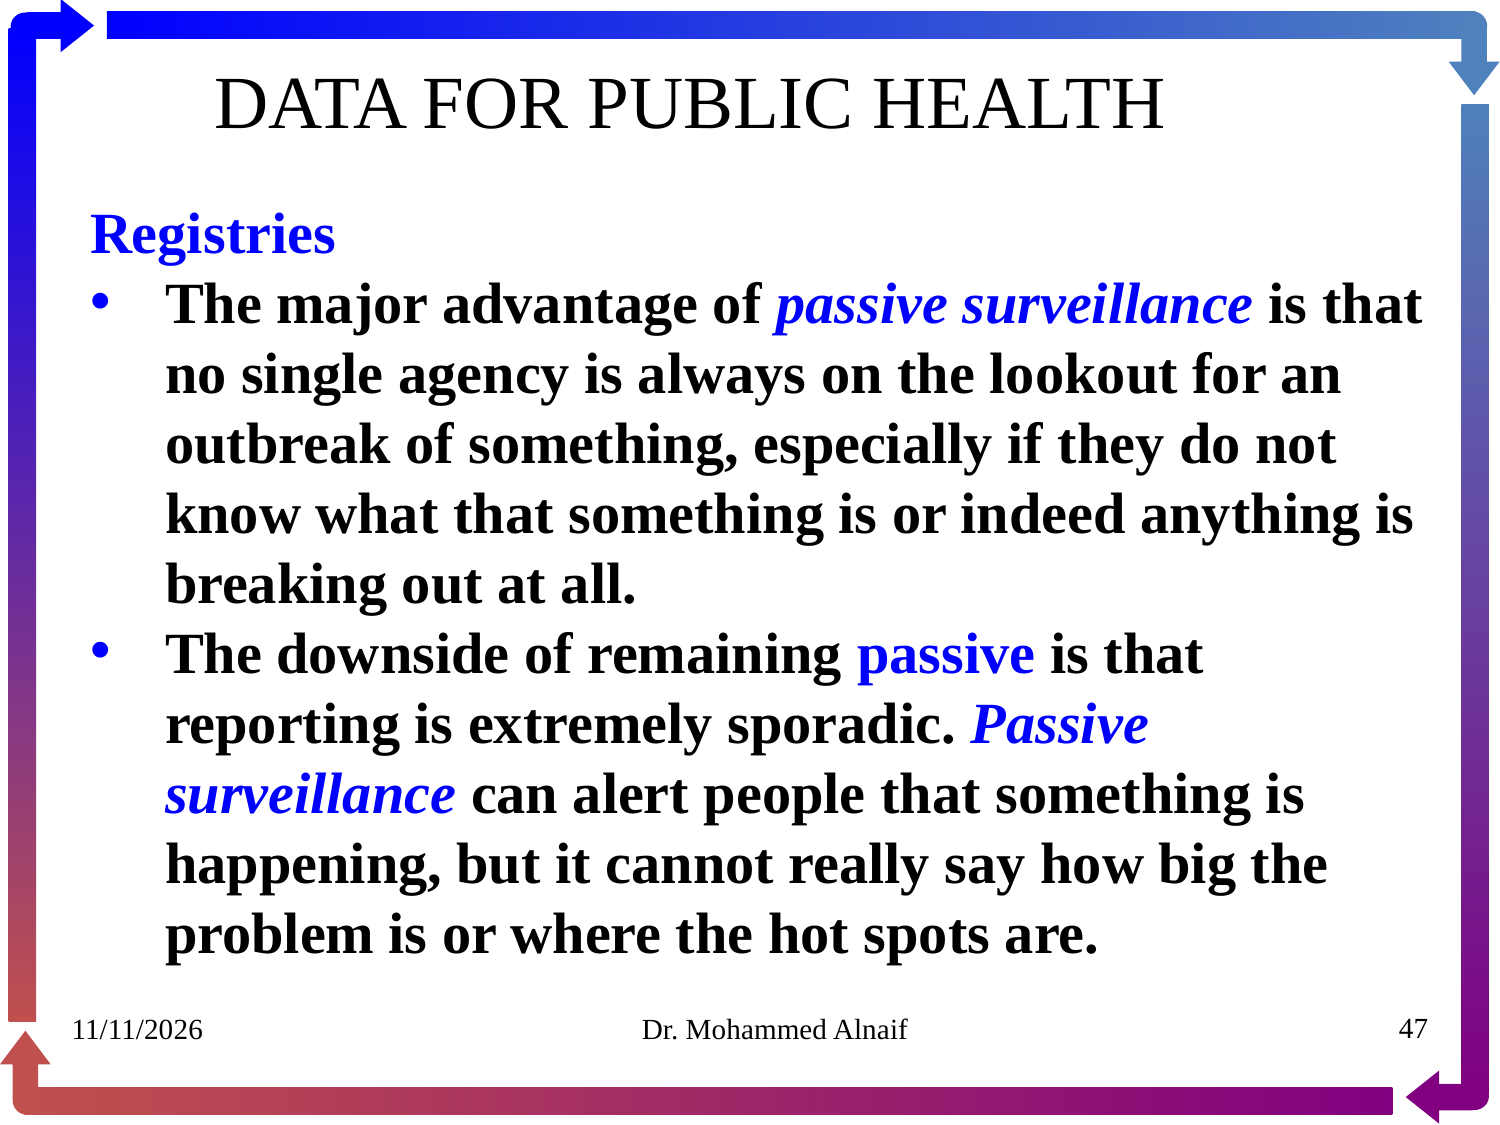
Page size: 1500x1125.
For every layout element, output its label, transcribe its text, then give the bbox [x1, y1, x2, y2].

subtitle Registries The major advantage of passive surveillance is that no single agency is always on the lookout for an outbreak of something, especially if they do not know what that something is or indeed anything is breaking out at all. The downside of remaining passive is that reporting is extremely sporadic. Passive surveillance can alert people that something is happening, but it cannot really say how big the problem is or where the hot spots are. [75, 187, 1463, 1038]
slide_number 47 [1087, 990, 1444, 1063]
title DATA FOR PUBLIC HEALTH [125, 37, 1226, 159]
footer Dr. Mohammed Alnaif [474, 990, 1075, 1066]
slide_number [56, 990, 463, 1066]
